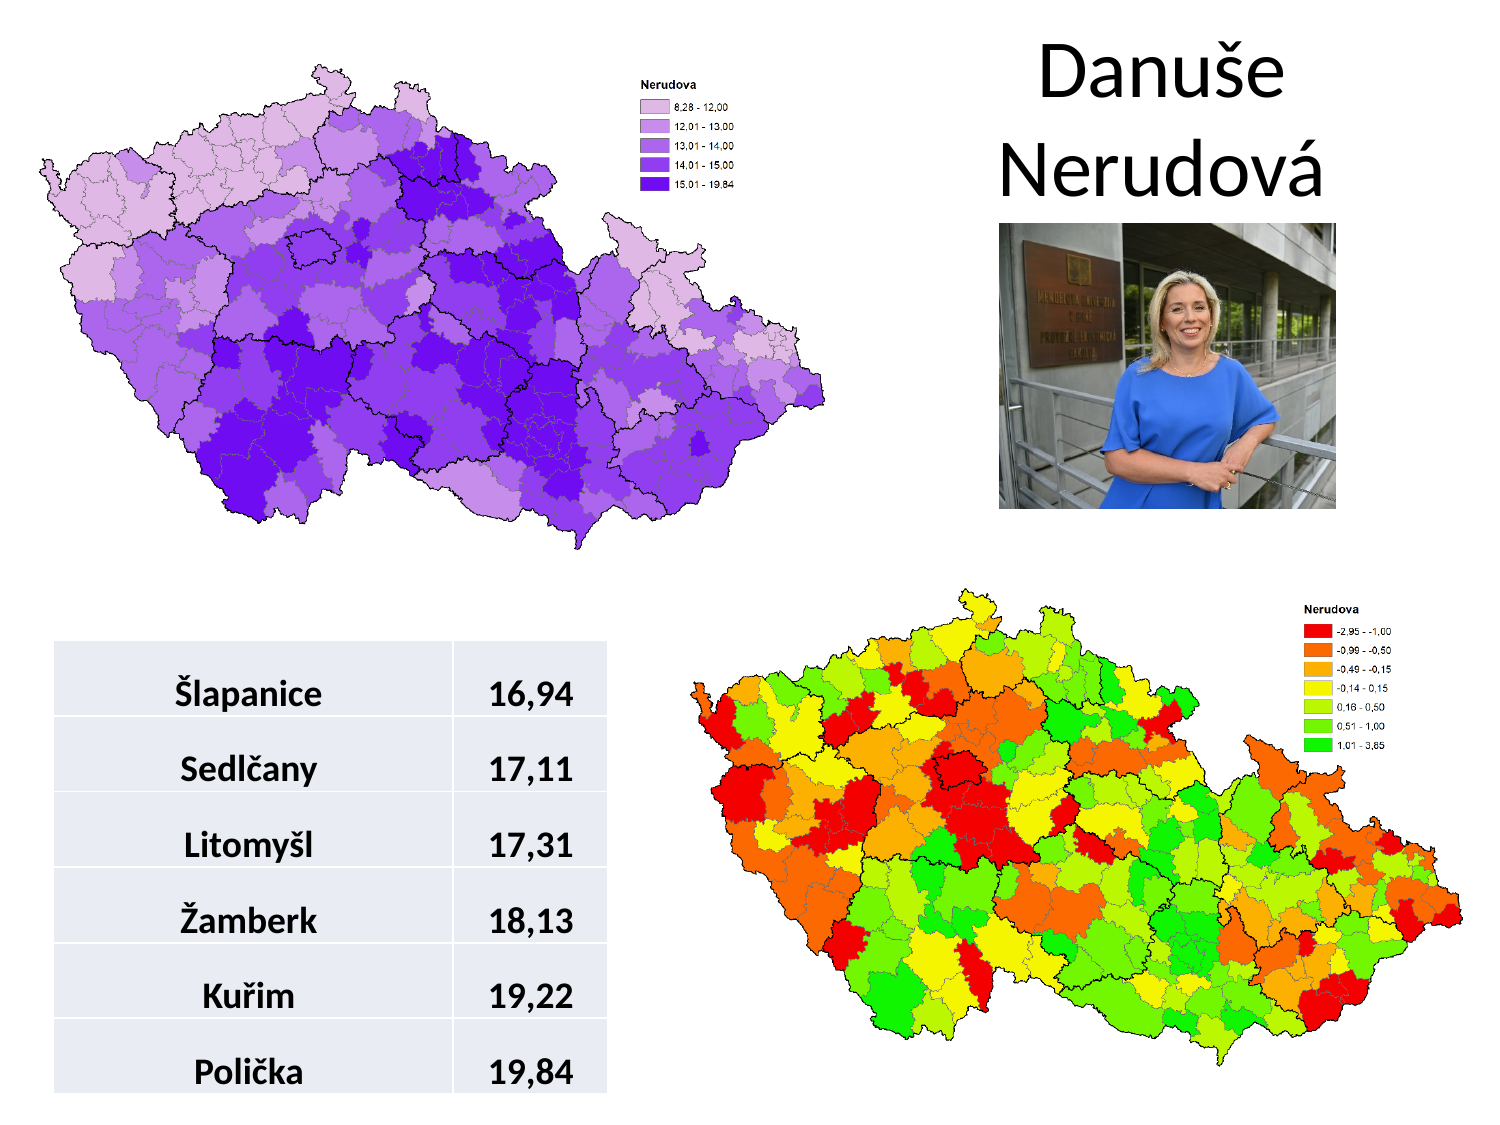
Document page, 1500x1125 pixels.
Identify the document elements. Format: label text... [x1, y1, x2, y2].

table_cell 18,13 [454, 868, 607, 942]
table_cell Sedlčany [54, 717, 452, 791]
table_cell 19,22 [454, 944, 607, 1017]
table_cell Žamberk [54, 868, 452, 942]
table_cell Polička [54, 1019, 452, 1093]
table_cell 17,11 [454, 717, 607, 791]
table_header Šlapanice [54, 641, 452, 715]
picture [2, 3, 1496, 1125]
table_cell 17,31 [454, 792, 607, 866]
table_cell Kuřim [54, 944, 452, 1017]
table_cell Litomyšl [54, 792, 452, 866]
table_cell 19,84 [454, 1019, 607, 1093]
title Danuše Nerudová [863, 7, 1484, 221]
table_header 16,94 [454, 641, 607, 715]
picture [999, 223, 1337, 510]
